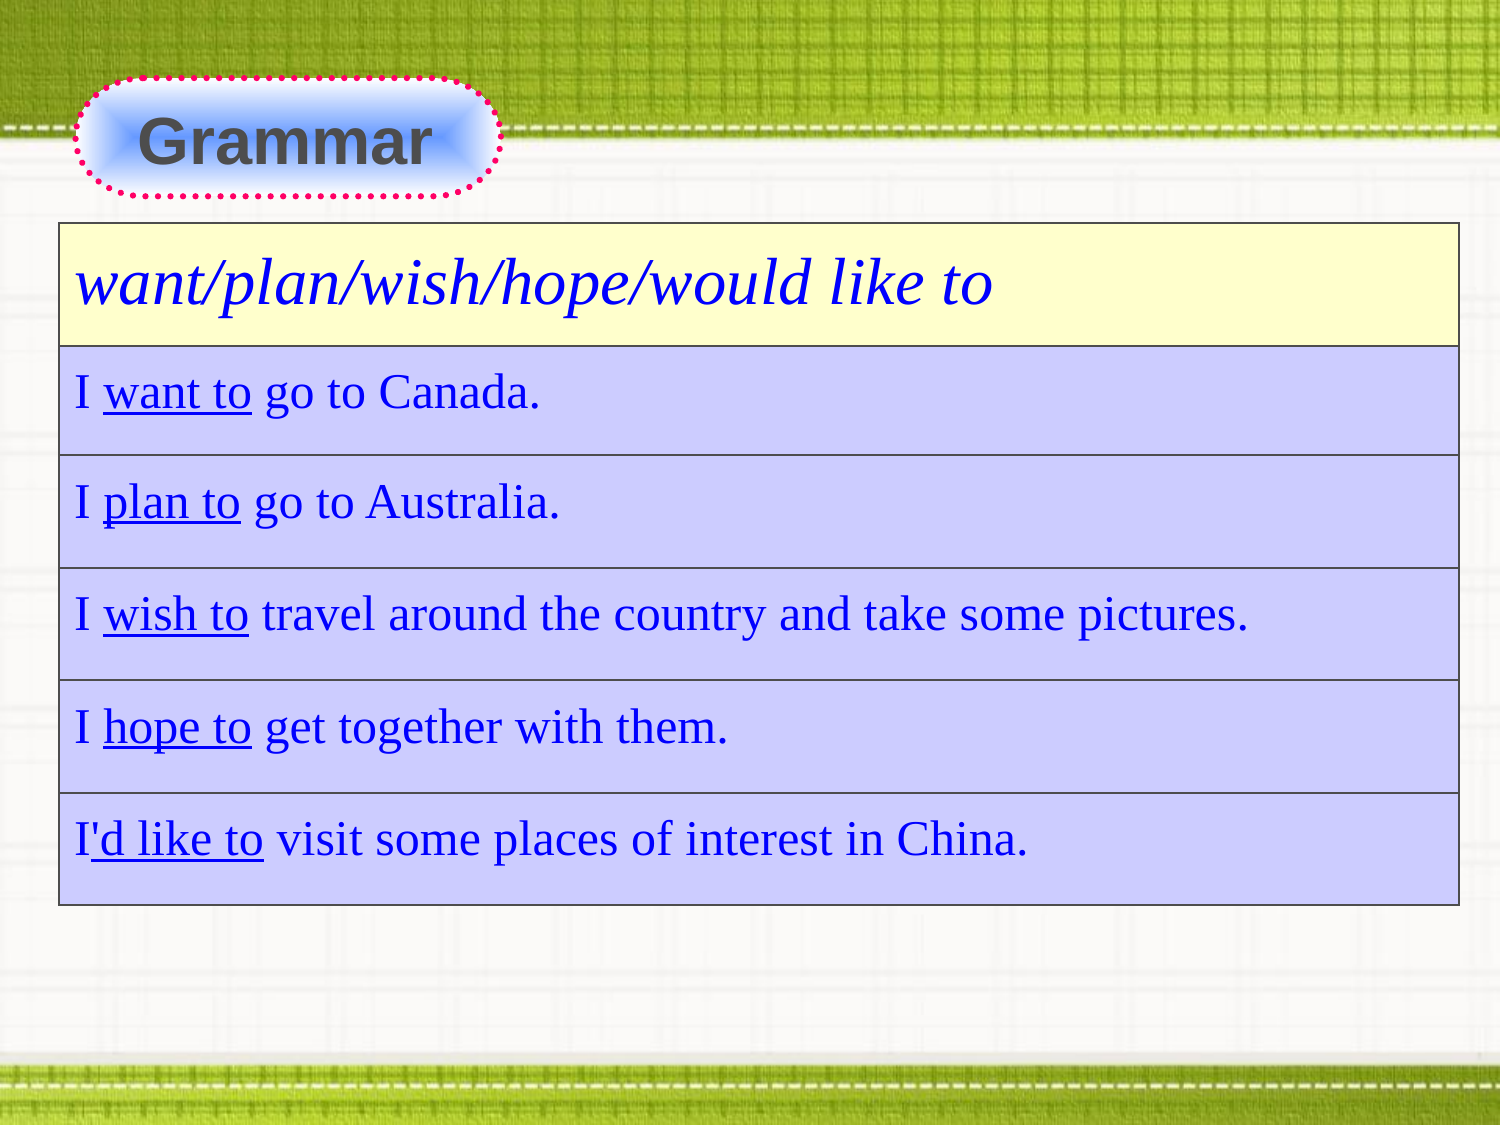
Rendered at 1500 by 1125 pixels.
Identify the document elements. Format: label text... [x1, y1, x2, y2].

text_box Grammar [122, 90, 526, 185]
table_cell I hope to get together with them. [60, 681, 1458, 792]
table_header want/plan/wish/hope/would like to [60, 224, 1458, 345]
table_cell I'd like to visit some places of interest in China. [60, 794, 1458, 904]
table_cell I plan to go to Australia. [60, 456, 1458, 567]
text_box [75, 78, 474, 197]
table_cell I want to go to Canada. [60, 347, 1458, 454]
picture [0, 0, 1500, 1125]
table_cell I wish to travel around the country and take some pictures. [60, 569, 1458, 679]
